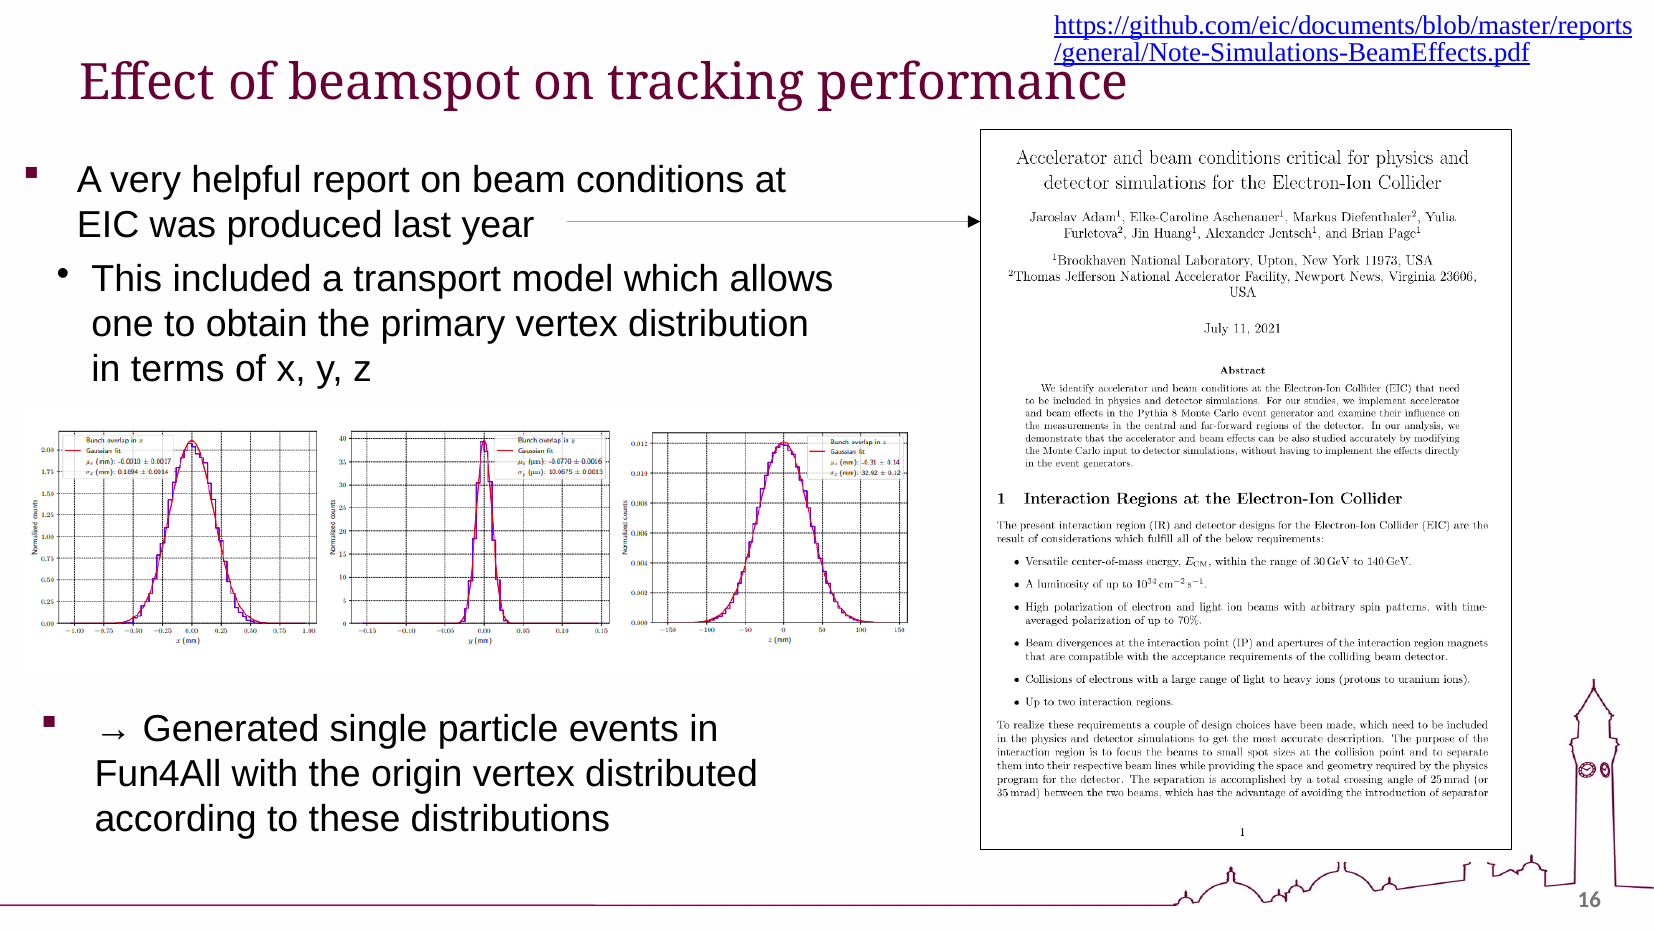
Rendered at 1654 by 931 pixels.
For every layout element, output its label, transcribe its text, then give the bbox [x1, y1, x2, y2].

picture [0, 0, 1654, 931]
text_box Effect of beamspot on tracking performance [64, 16, 1570, 143]
text_box 1 [1444, 885, 1616, 911]
text_box https://github.com/eic/documents/blob/master/reports/general/Note-Simulations-BeamEffects.pdf [1039, 0, 1653, 48]
text_box → Generated single particle events in Fun4All with the origin vertex distributed according to these distributions [23, 680, 850, 833]
text_box A very helpful report on beam conditions at EIC was produced last year This included a transport model which allows one to obtain the primary vertex distribution in terms of x, y, z [5, 94, 850, 633]
